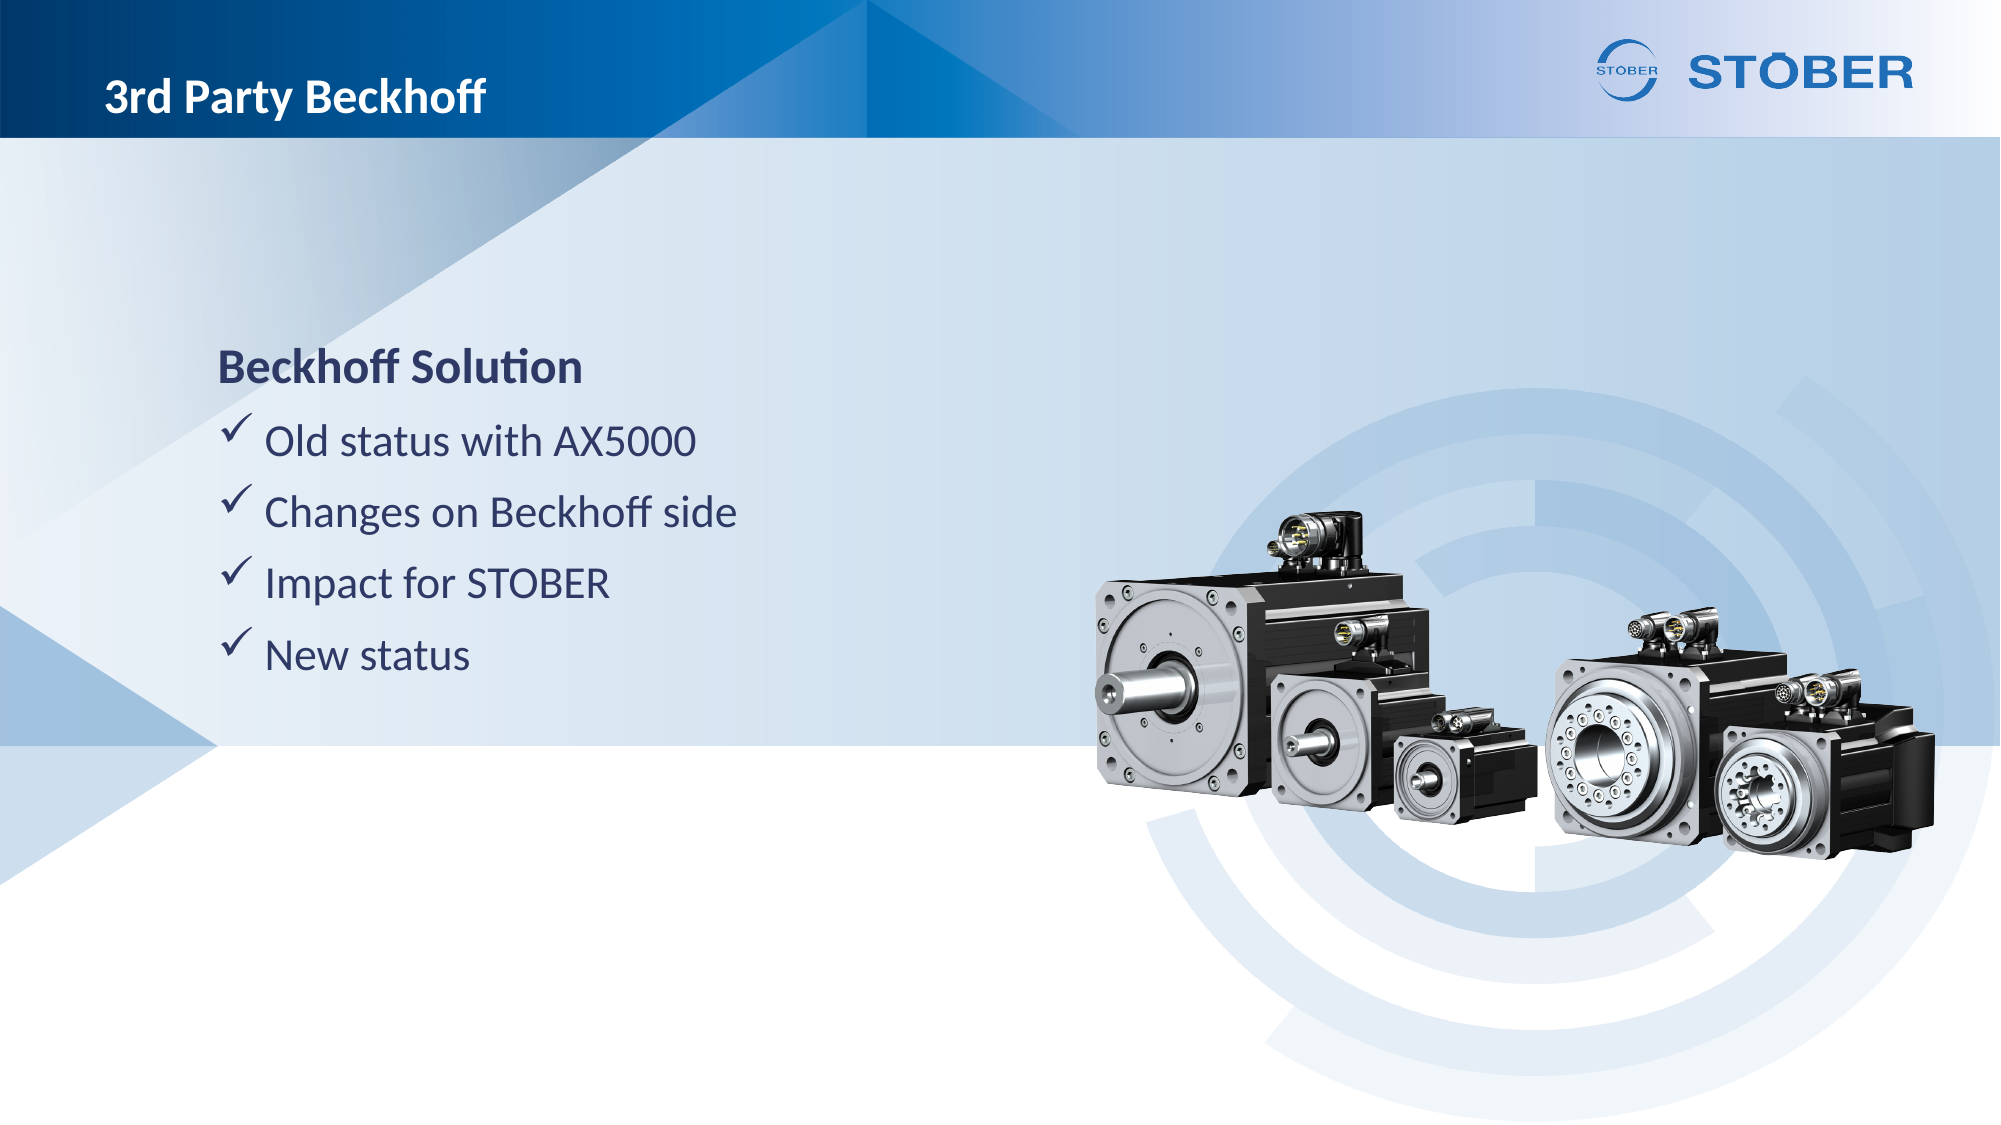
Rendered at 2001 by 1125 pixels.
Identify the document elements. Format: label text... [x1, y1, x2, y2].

picture [1033, 353, 1985, 988]
title 3rd Party Beckhoff [88, 59, 1399, 135]
picture [0, 0, 2000, 137]
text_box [0, 137, 2000, 1125]
